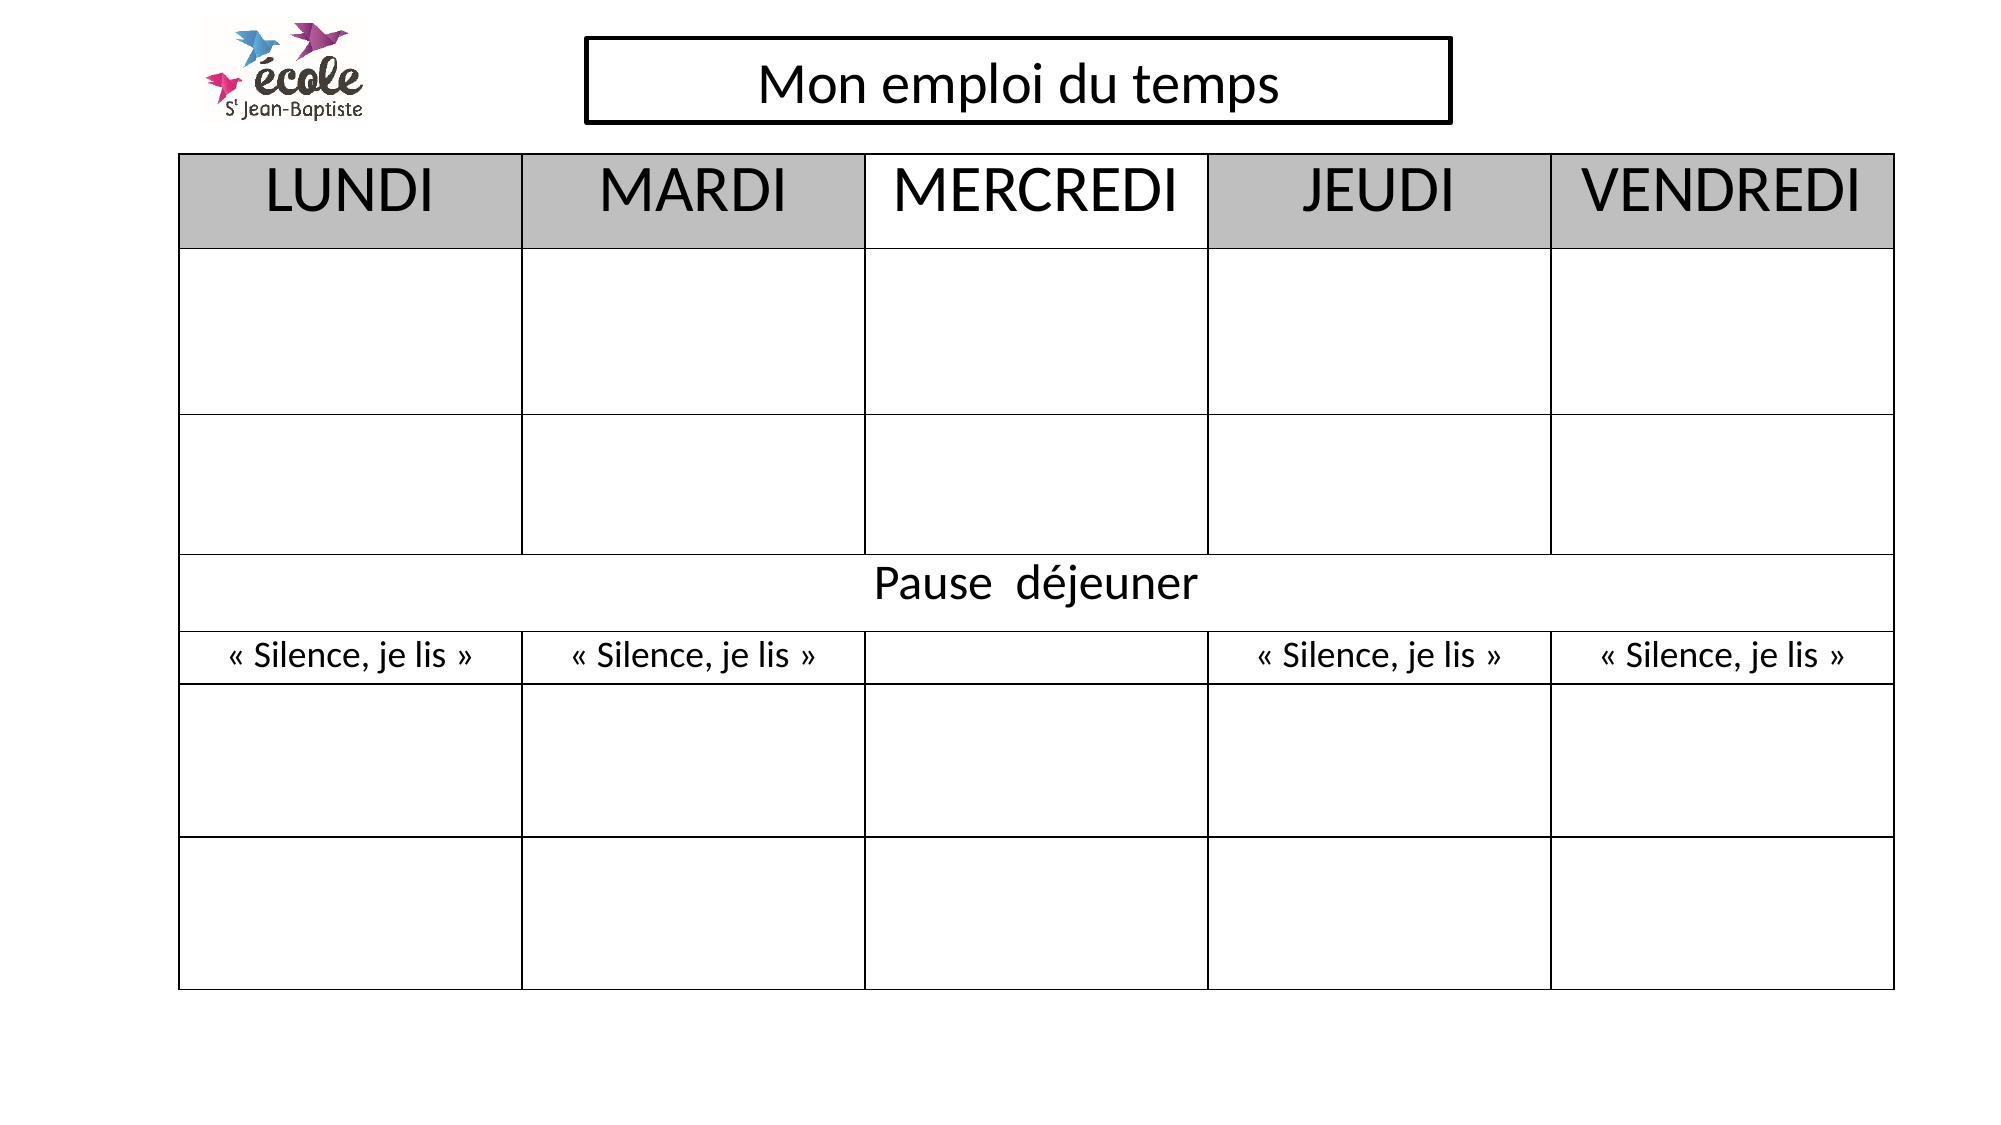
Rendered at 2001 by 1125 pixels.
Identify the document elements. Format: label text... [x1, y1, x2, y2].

table_header LUNDI [180, 155, 521, 248]
table_cell [1209, 685, 1550, 836]
table_cell Pause déjeuner [180, 555, 1893, 631]
table_cell [866, 415, 1207, 554]
table_header MARDI [523, 155, 864, 248]
table_cell [523, 249, 864, 414]
table_cell « Silence, je lis » [1552, 632, 1893, 683]
table_cell [180, 415, 521, 554]
table_cell [523, 838, 864, 989]
table_cell « Silence, je lis » [180, 632, 521, 683]
table_cell « Silence, je lis » [1209, 632, 1550, 683]
table_cell [1552, 838, 1893, 989]
picture [198, 17, 369, 124]
table_cell [1209, 838, 1550, 989]
table_cell [866, 249, 1207, 414]
table_header VENDREDI [1552, 155, 1893, 248]
table_cell [866, 838, 1207, 989]
table_cell [523, 415, 864, 554]
table_cell [180, 685, 521, 836]
table_cell [1552, 415, 1893, 554]
table_cell [866, 632, 1207, 683]
table_cell [1552, 685, 1893, 836]
table_cell [866, 685, 1207, 836]
table_cell [523, 685, 864, 836]
table_cell [180, 838, 521, 989]
table_cell « Silence, je lis » [523, 632, 864, 683]
table_header JEUDI [1209, 155, 1550, 248]
table_cell [1552, 249, 1893, 414]
text_box Mon emploi du temps [586, 38, 1451, 123]
table_cell [1209, 249, 1550, 414]
table_cell [180, 249, 521, 414]
table_header MERCREDI [866, 155, 1207, 248]
table_cell [1209, 415, 1550, 554]
